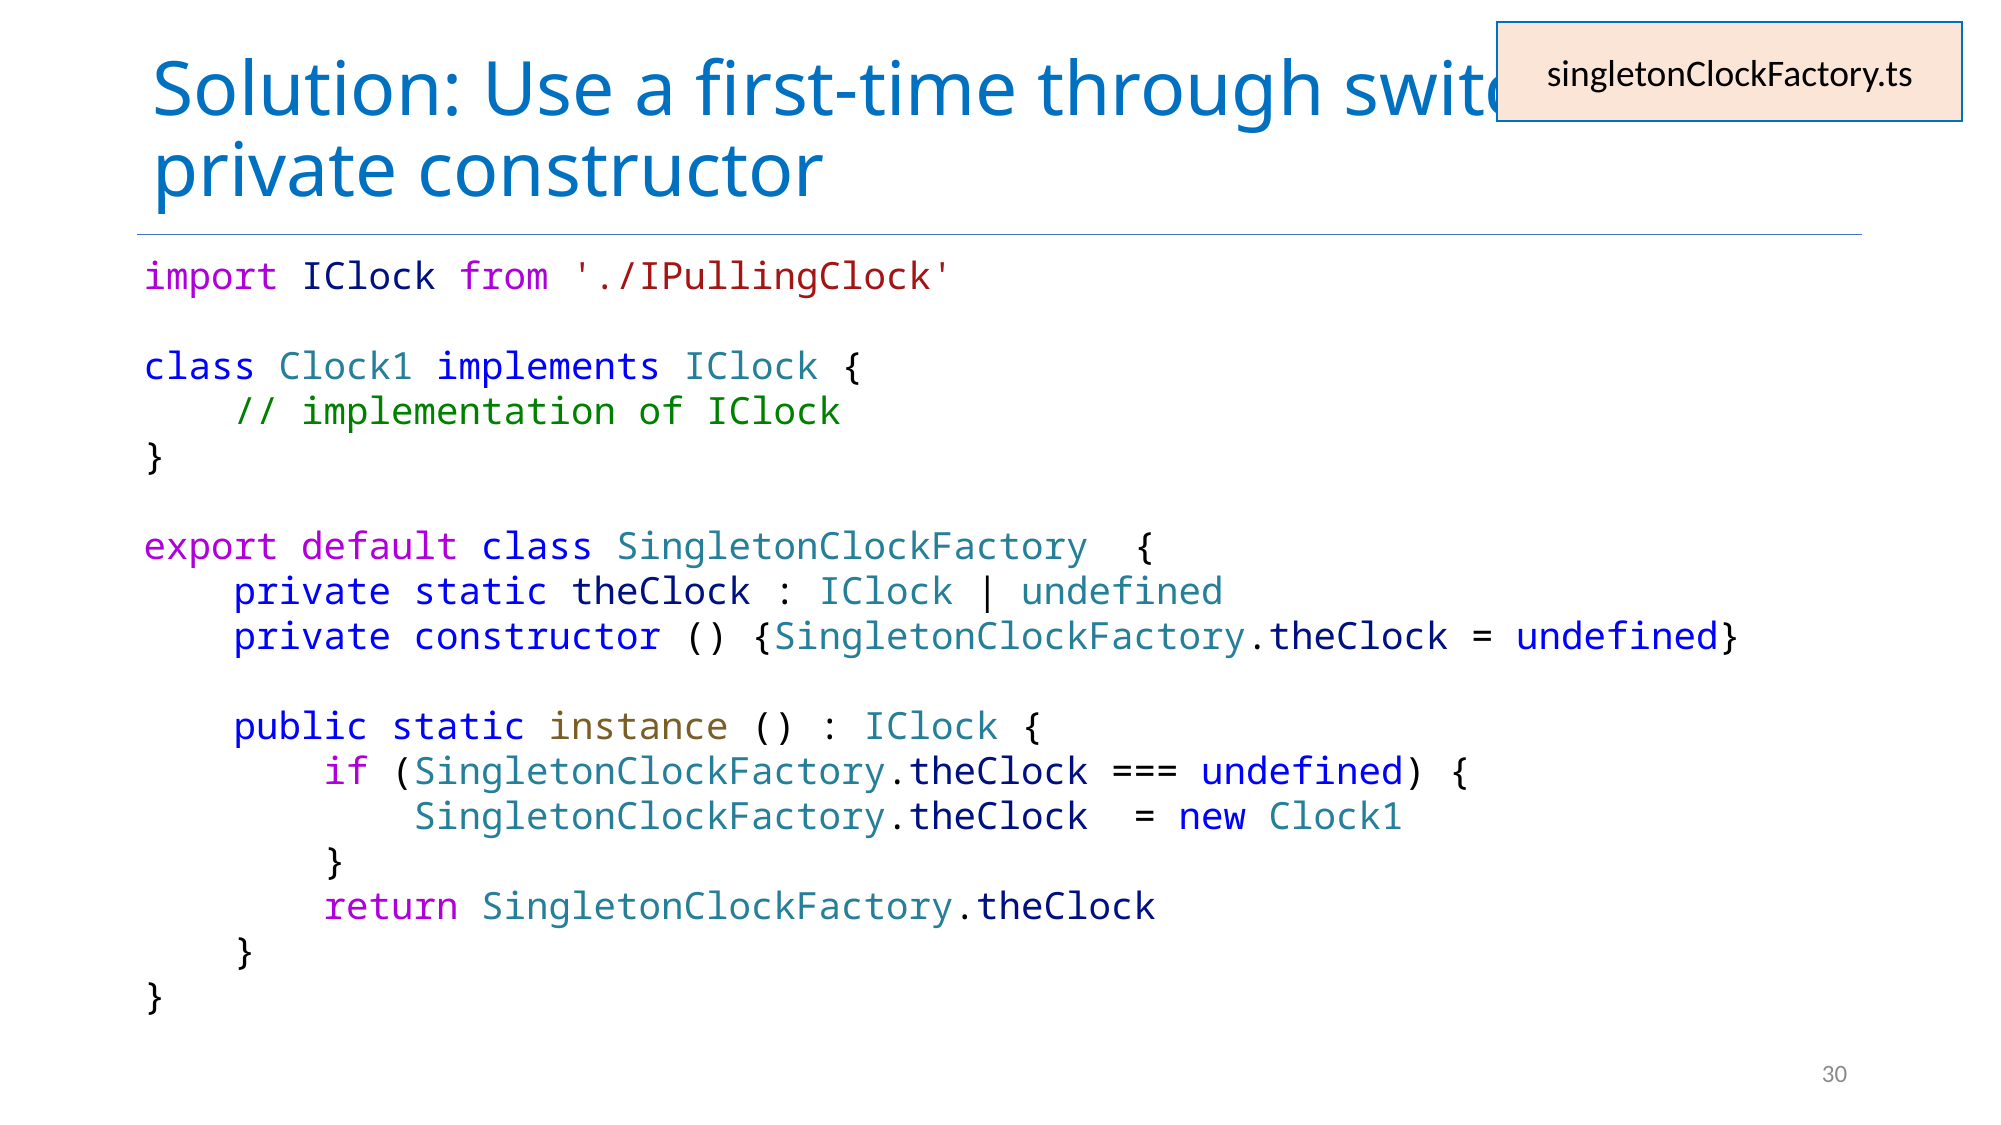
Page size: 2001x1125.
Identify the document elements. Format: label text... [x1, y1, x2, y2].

title Solution: Use a first-time through switch and a private constructor [137, 3, 1863, 221]
slide_number 30 [1412, 1042, 1863, 1103]
text_box singletonClockFactory.ts [1496, 21, 1963, 122]
text_box import IClock from './IPullingClock' class Clock1 implements IClock { // implementation of IClock } export default class SingletonClockFactory { private static theClock : IClock | undefined private constructor () {SingletonClockFactory.theClock = undefined} public static instance () : IClock { if (SingletonClockFactory.theClock === undefined) { SingletonClockFactory.theClock = new Clock1 } return SingletonClockFactory.theClock } } [128, 244, 1803, 1025]
